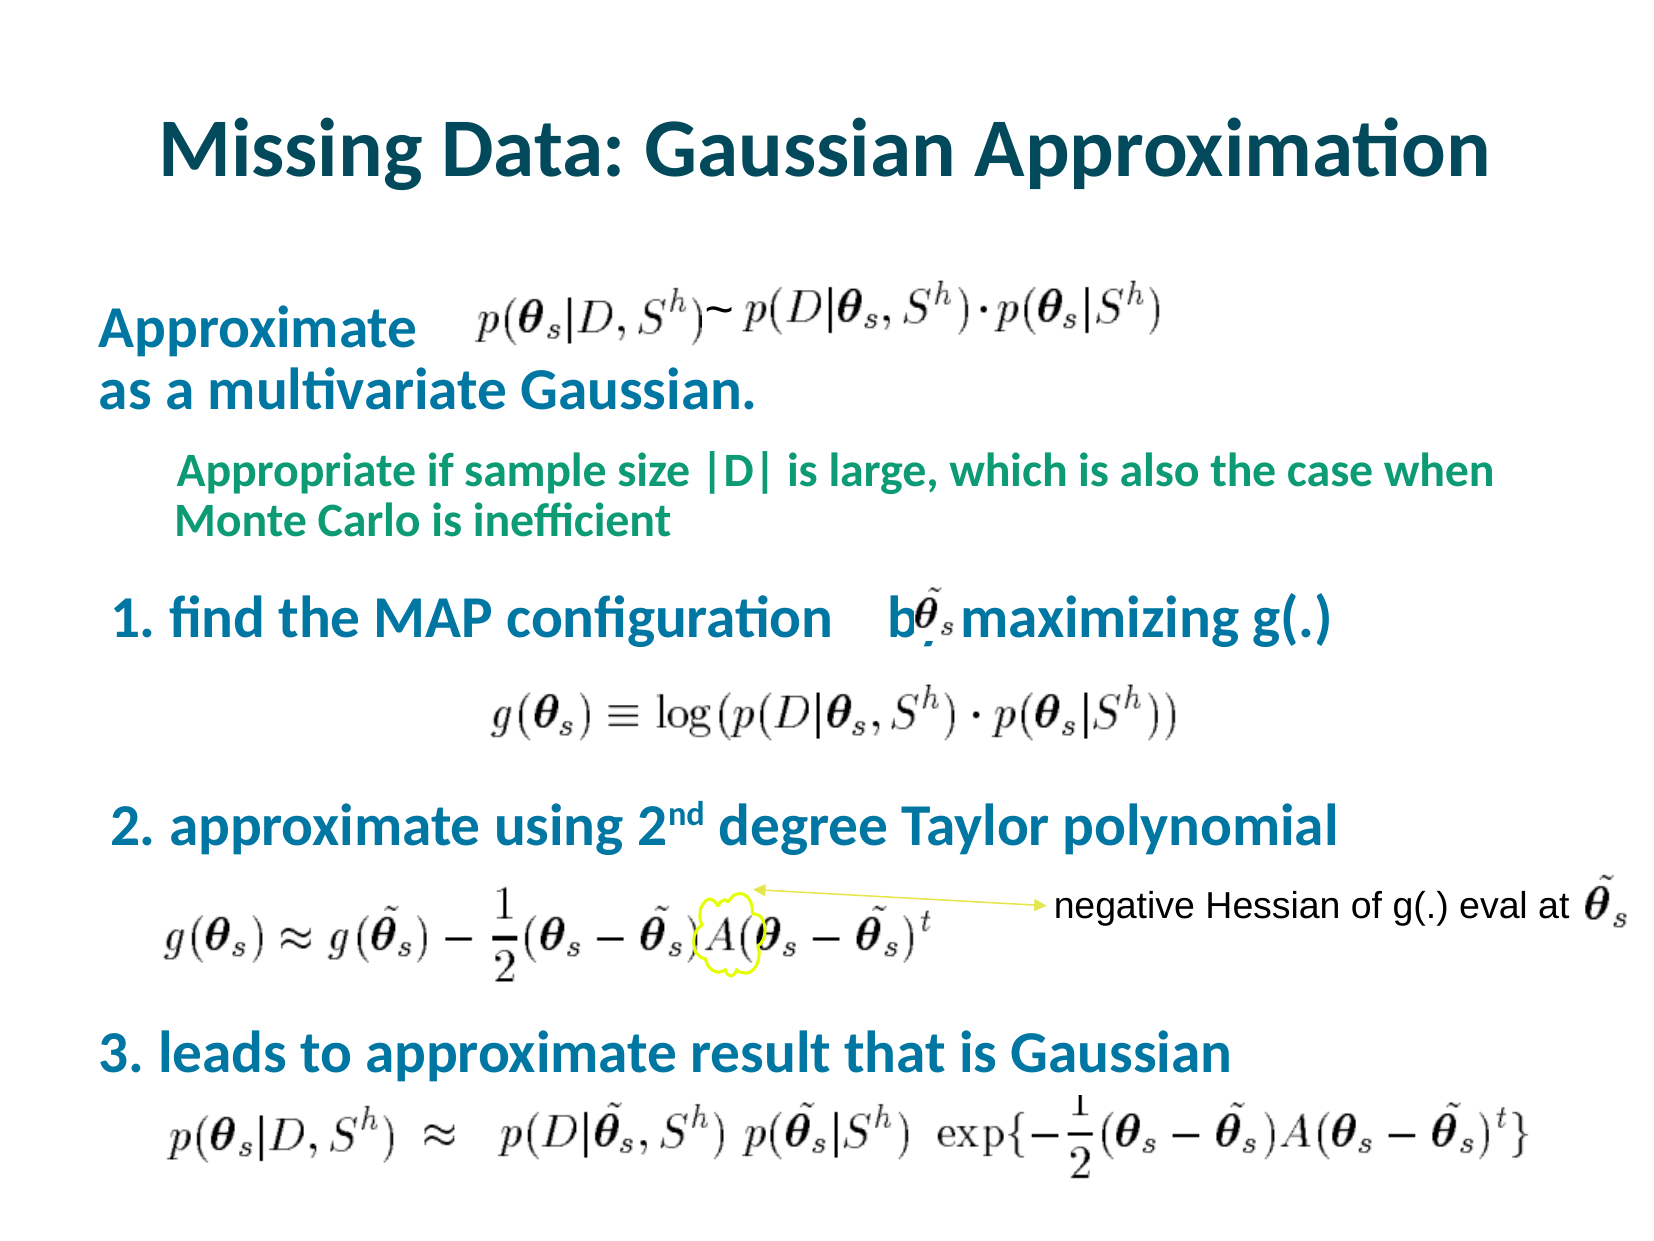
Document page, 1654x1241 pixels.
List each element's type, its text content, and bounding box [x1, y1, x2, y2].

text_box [466, 270, 1164, 358]
title Missing Data: Gaussian Approximation [82, 56, 1568, 249]
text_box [147, 1094, 1536, 1183]
picture [474, 677, 1180, 758]
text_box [149, 868, 1633, 988]
picture [914, 582, 959, 641]
list Approximate as a multivariate Gaussian. Appropriate if sample size |D| is large, which is also the case when Monte Carlo is inefficient 1. find the MAP configuration by maximizing g(.) 2. approximate using 2nd degree Taylor polynomial 3. leads to approximate result that is Gaussian [82, 290, 1568, 1094]
